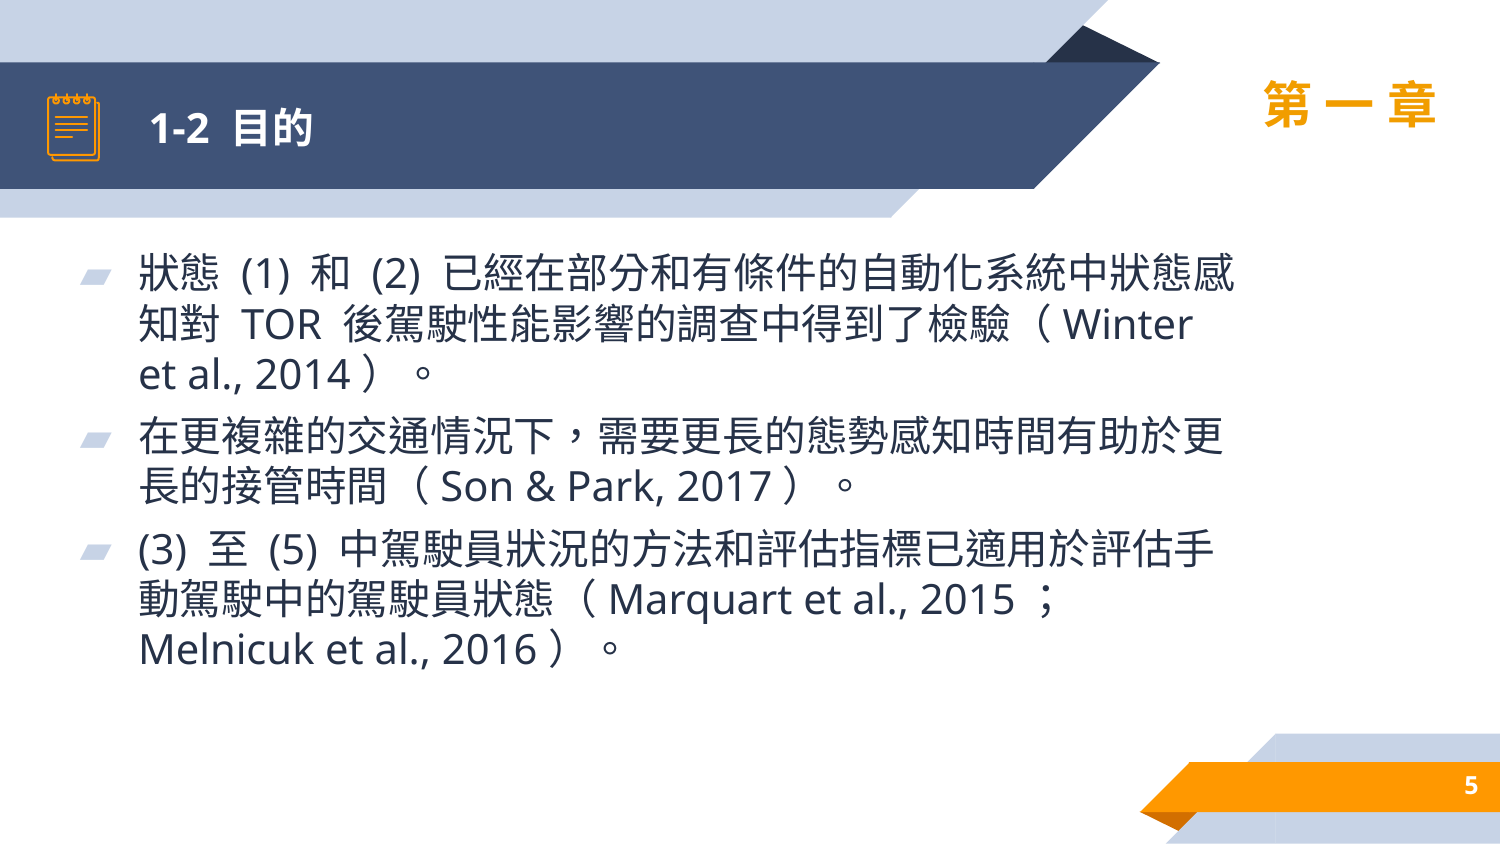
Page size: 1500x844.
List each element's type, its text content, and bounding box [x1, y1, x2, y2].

text_box 第一章 [836, 65, 1452, 141]
text_box 狀態 (1) 和 (2) 已經在部分和有條件的自動化系統中狀態感知對 TOR 後駕駛性能影響的調查中得到了檢驗（Winter et al., 2014）。 在更複雜的交通情況下，需要更長的態勢感知時間有助於更長的接管時間（Son & Park, 2017）。 (3) 至 (5) 中駕駛員狀況的方法和評估指標已適用於評估手動駕駛中的駕駛員狀態（Marquart et al., 2015；Melnicuk et al., 2016）。 [48, 232, 1250, 757]
slide_number 5 [1249, 760, 1494, 813]
title 1-2 目的 [133, 64, 997, 190]
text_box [47, 93, 100, 161]
